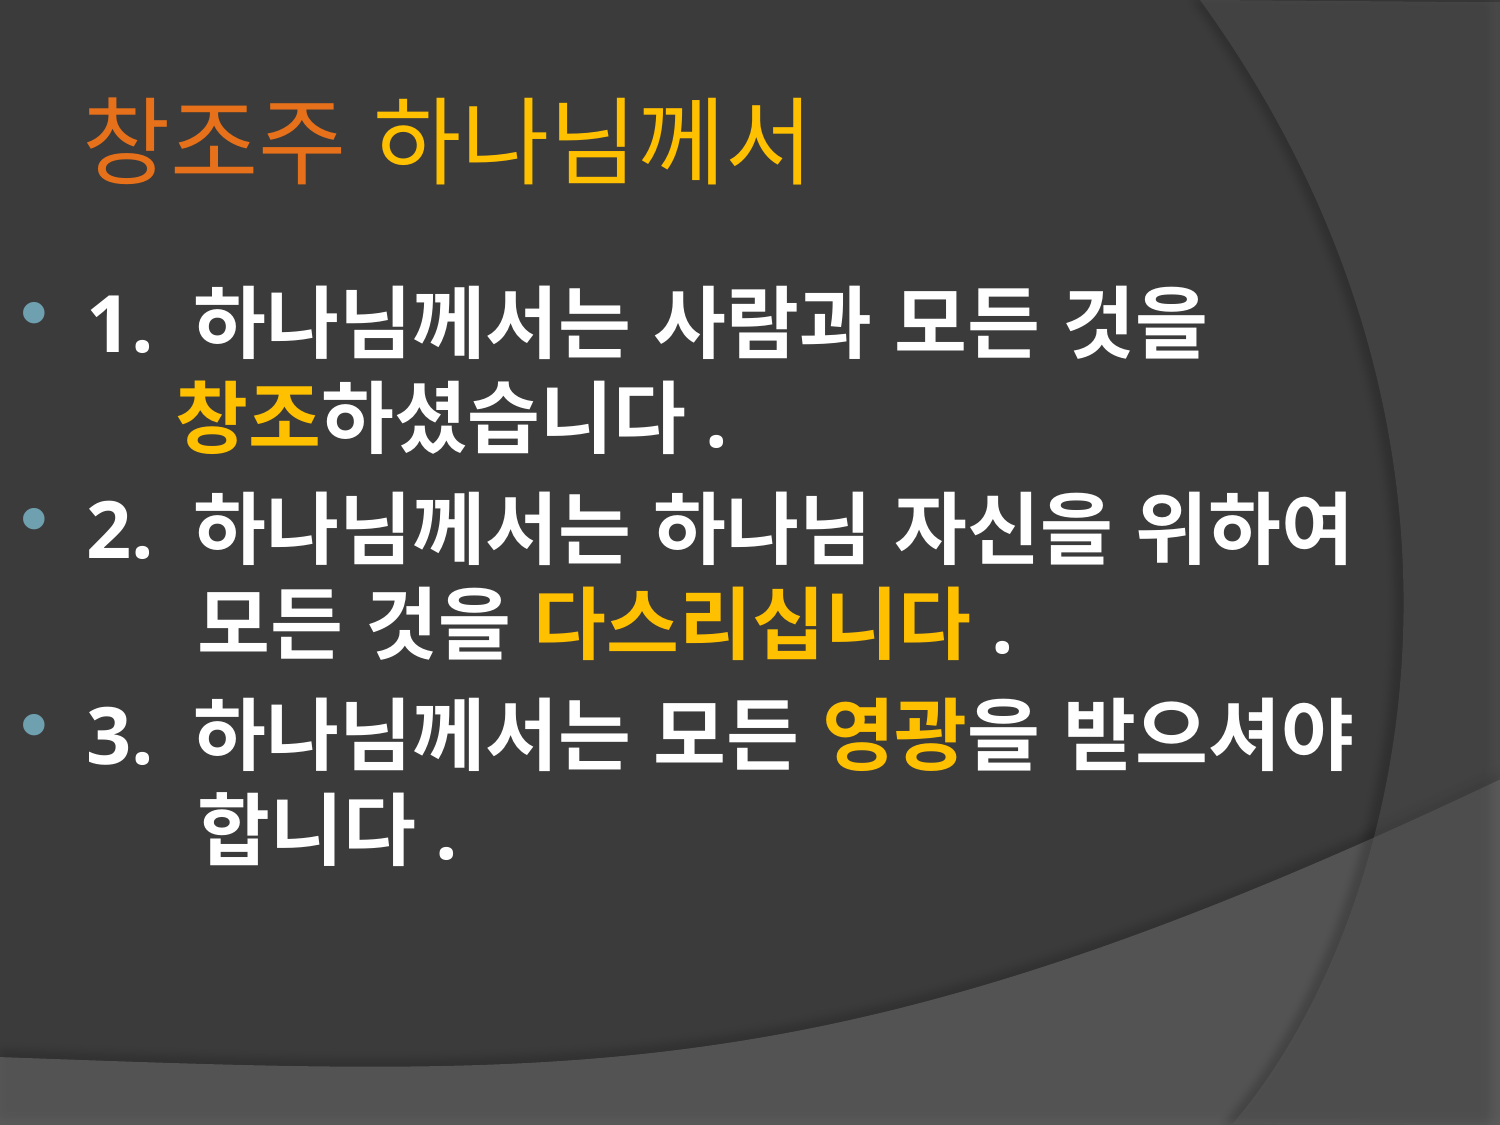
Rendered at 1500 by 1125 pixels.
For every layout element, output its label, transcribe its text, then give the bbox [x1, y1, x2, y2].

text_box 1. 하나님께서는 사람과 모든 것을 창조하셨습니다. 2. 하나님께서는 하나님 자신을 위하여 모든 것을 다스리십니다. 3. 하나님께서는 모든 영광을 받으셔야 합니다. [2, 265, 1462, 1110]
title 창조주 하나님께서 [75, 45, 1300, 233]
